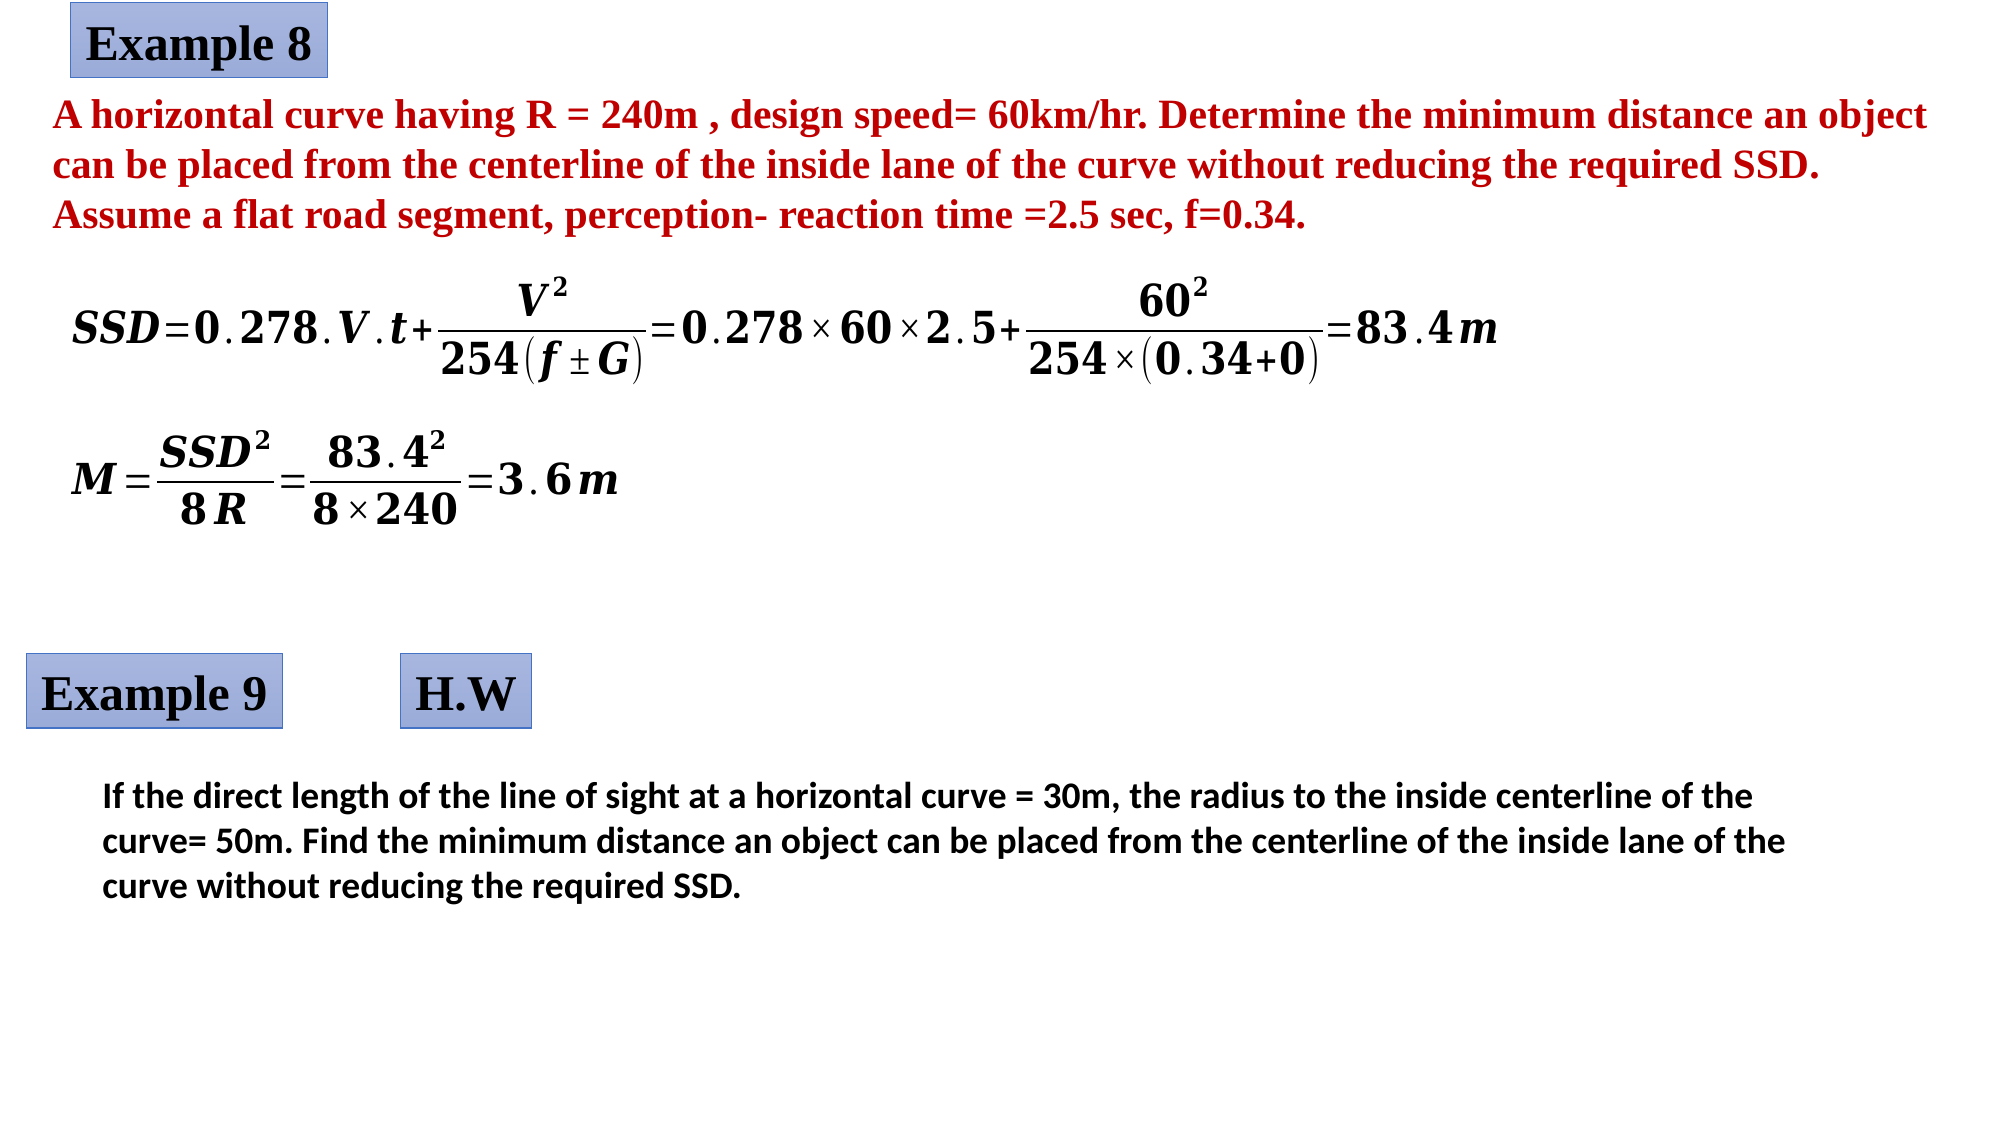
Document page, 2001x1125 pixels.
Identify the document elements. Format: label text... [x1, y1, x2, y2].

text_box A horizontal curve having R = 240m , design speed= 60km/hr. Determine the minimum distance an object can be placed from the centerline of the inside lane of the curve without reducing the required SSD. Assume a flat road segment, perception- reaction time =2.5 sec, f=0.34. [37, 78, 1975, 244]
text_box Example 9 [26, 653, 283, 729]
text_box Example 8 [70, 2, 328, 78]
text_box H.W [400, 653, 532, 729]
text_box If the direct length of the line of sight at a horizontal curve = 30m, the radius to the inside centerline of the curve= 50m. Find the minimum distance an object can be placed from the centerline of the inside lane of the curve without reducing the required SSD. [87, 718, 1807, 913]
